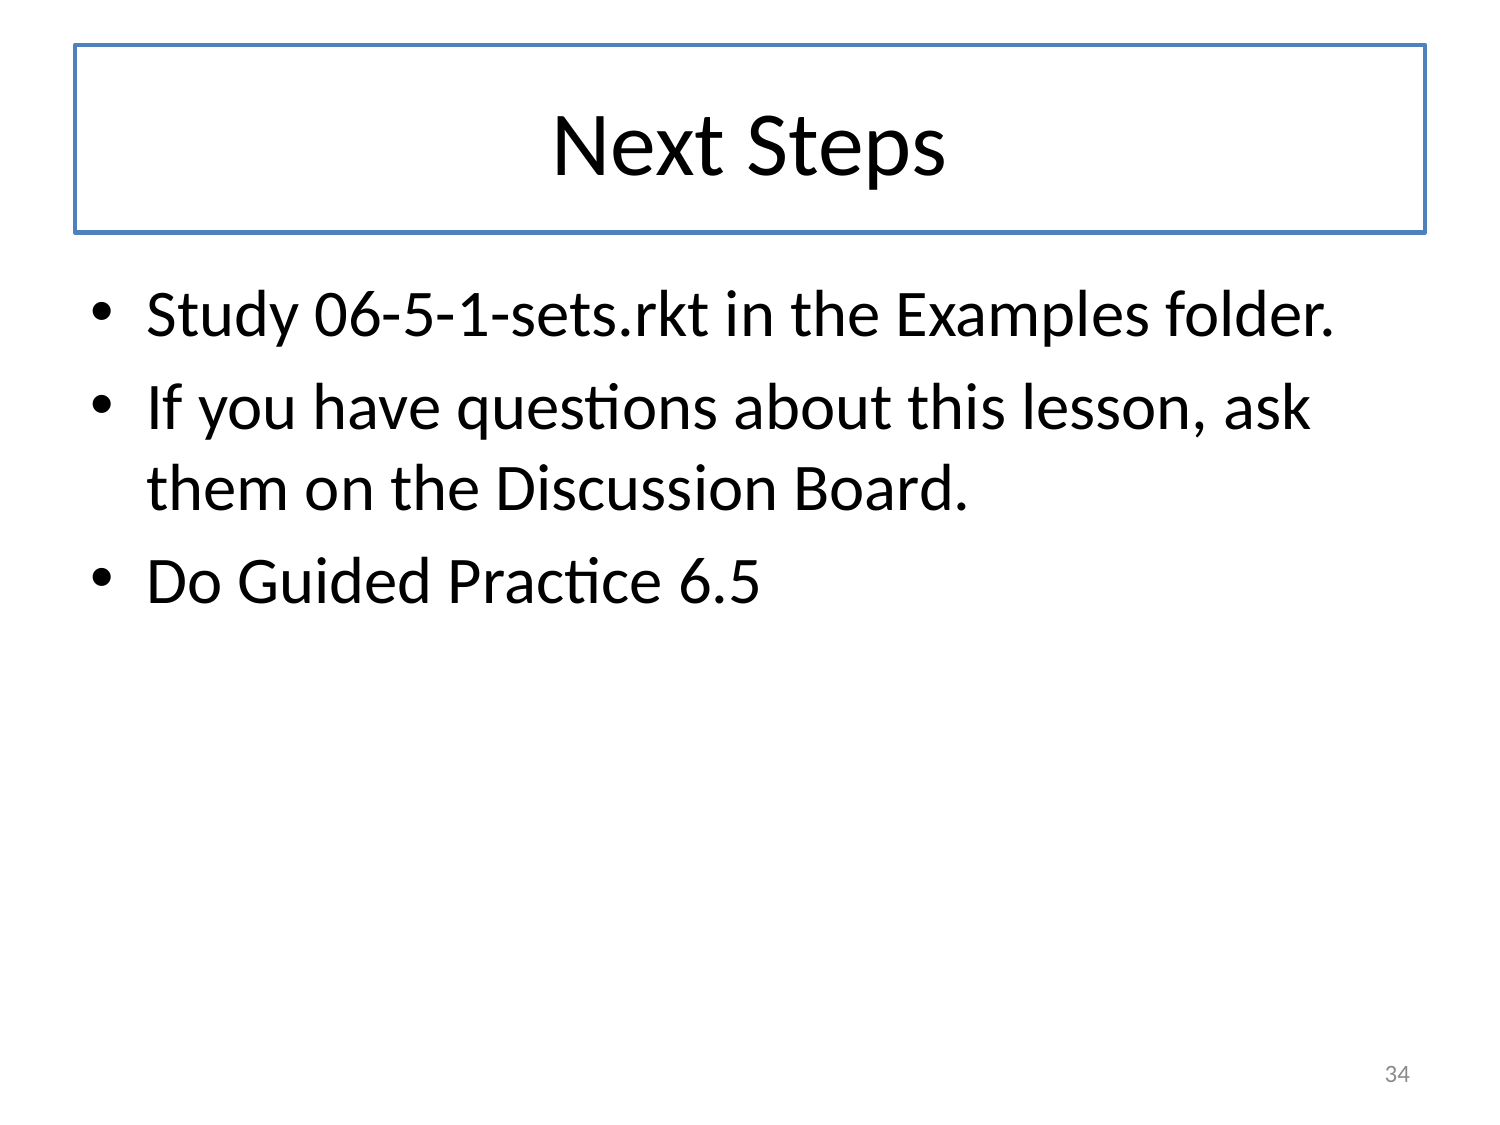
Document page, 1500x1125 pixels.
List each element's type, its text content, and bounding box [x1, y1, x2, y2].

list Study 06-5-1-sets.rkt in the Examples folder. If you have questions about this lesson, ask them on the Discussion Board. Do Guided Practice 6.5 [75, 262, 1425, 1005]
title Next Steps [73, 43, 1427, 235]
slide_number 34 [1074, 1042, 1425, 1103]
